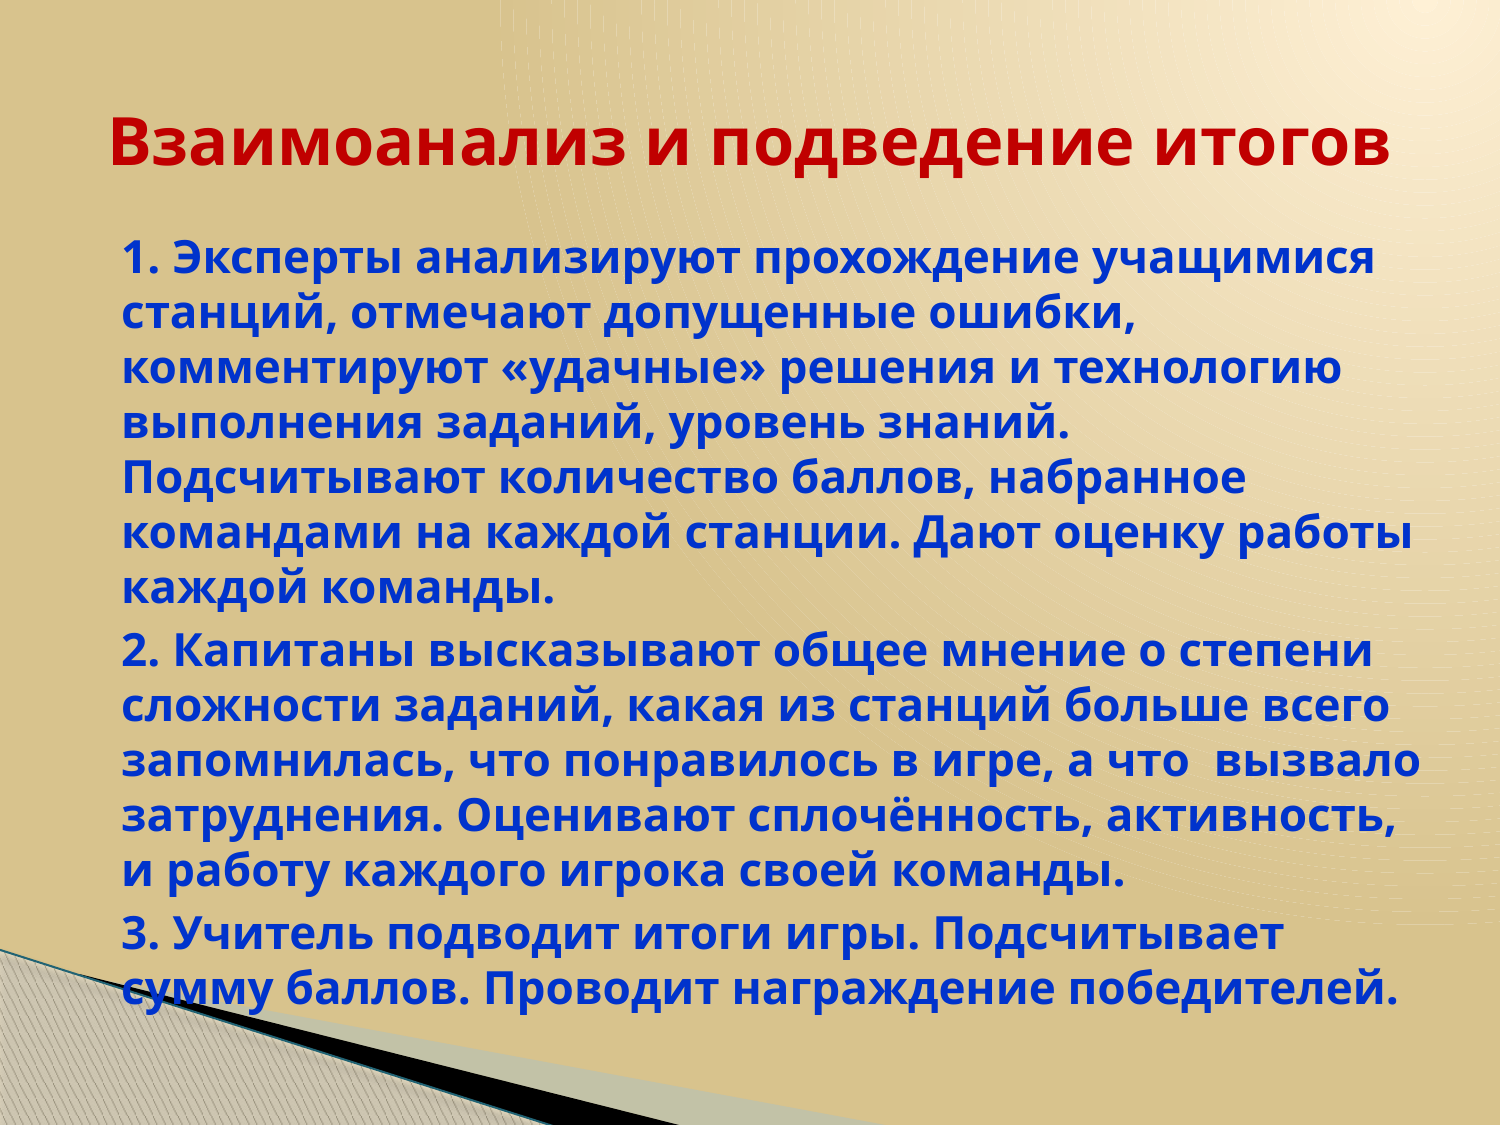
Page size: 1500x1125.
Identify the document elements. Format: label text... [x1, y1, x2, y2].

title Взаимоанализ и подведение итогов [75, 45, 1425, 233]
list 1. Эксперты анализируют прохождение учащимися станций, отмечают допущенные ошибки, комментируют «удачные» решения и технологию выполнения заданий, уровень знаний. Подсчитывают количество баллов, набранное командами на каждой станции. Дают оценку работы каждой команды. 2. Капитаны высказывают общее мнение о степени сложности заданий, какая из станций больше всего запомнилась, что понравилось в игре, а что вызвало затруднения. Оценивают сплочённость, активность, и работу каждого игрока своей команды. 3. Учитель подводит итоги игры. Подсчитывает сумму баллов. Проводит награждение победителей. [88, 220, 1439, 1083]
